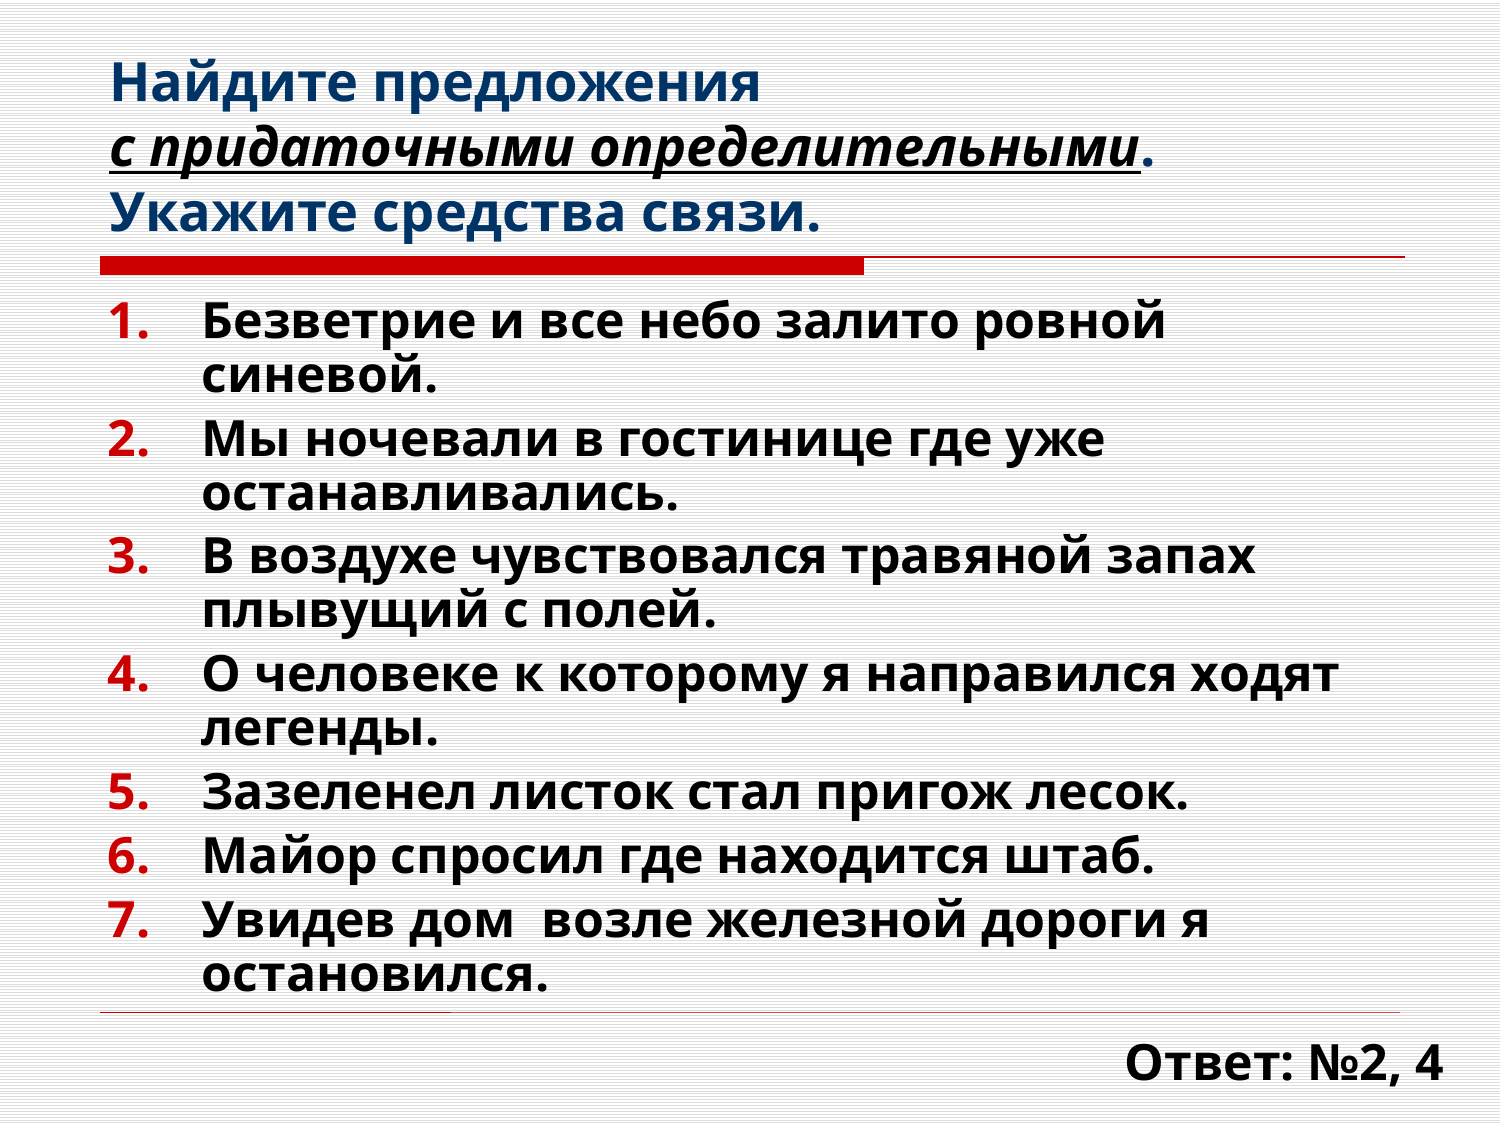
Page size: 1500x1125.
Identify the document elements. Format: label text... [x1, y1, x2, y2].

text_box Ответ: №2, 4 [1056, 1023, 1459, 1098]
list Безветрие и все небо залито ровной синевой. Мы ночевали в гостинице где уже останавливались. В воздухе чувствовался травяной запах плывущий с полей. О человеке к которому я направился ходят легенды. Зазеленел листок стал пригож лесок. Майор спросил где находится штаб. Увидев дом возле железной дороги я остановился. [92, 287, 1406, 988]
title Найдите предложения с придаточными определительными. Укажите средства связи. [93, 49, 1407, 250]
